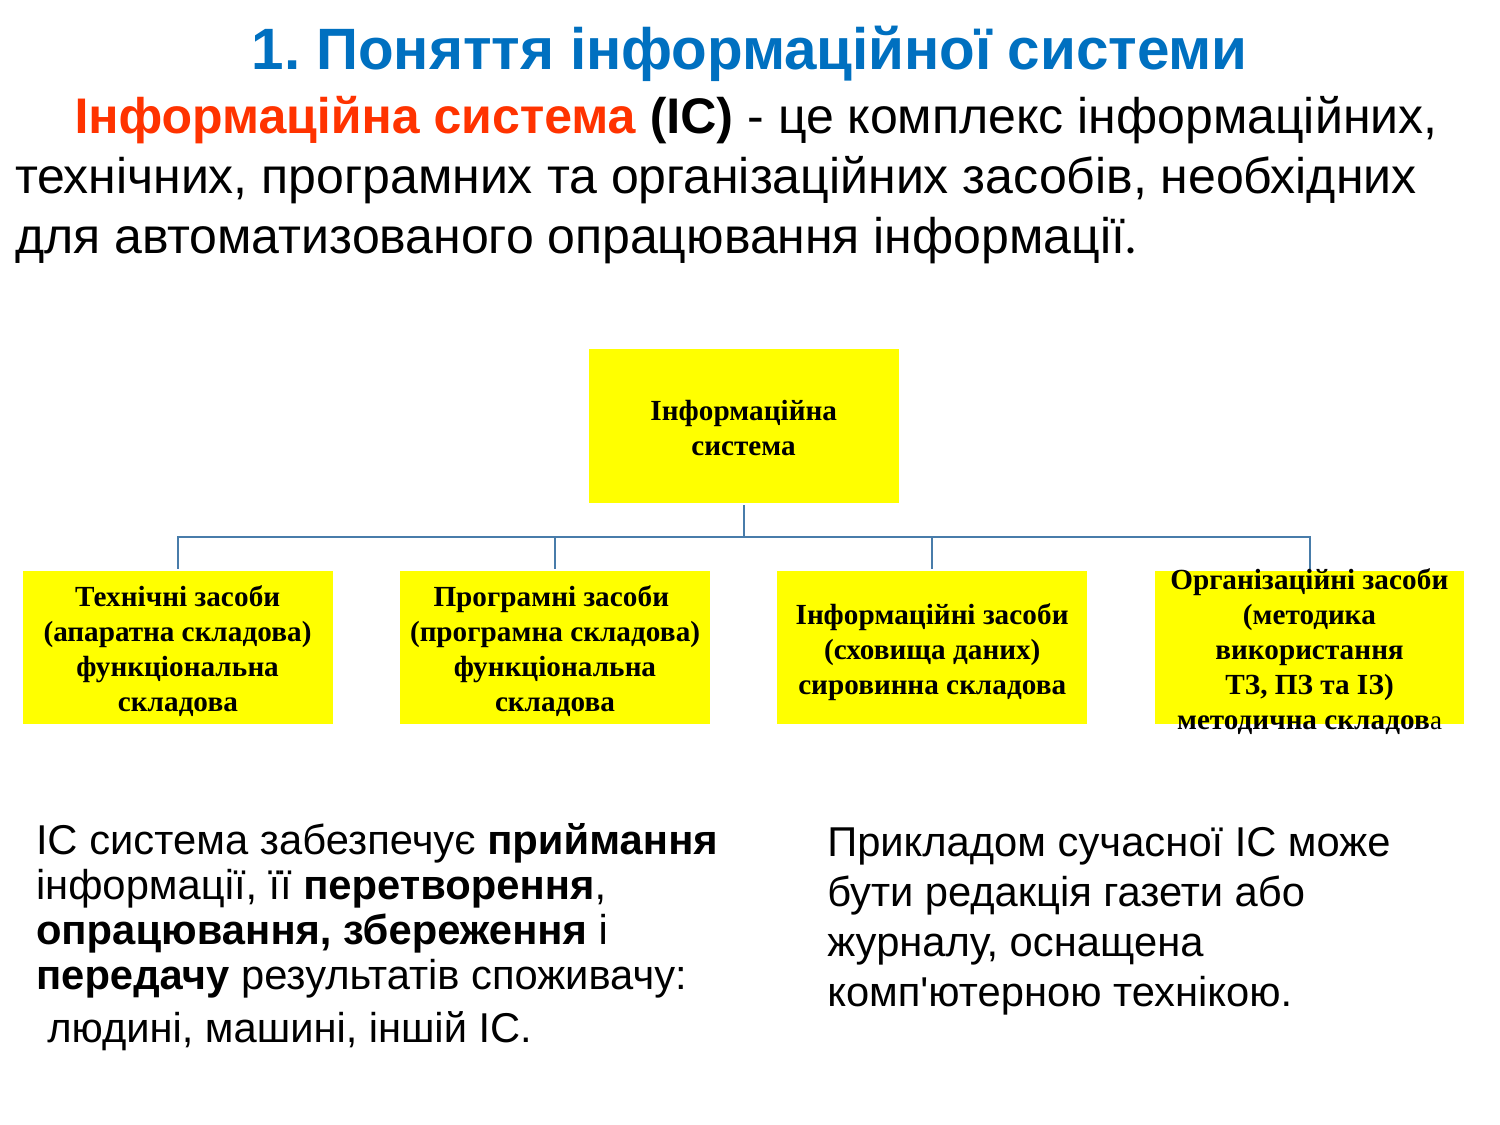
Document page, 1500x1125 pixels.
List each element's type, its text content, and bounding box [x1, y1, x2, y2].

list Інформаційна система (ІС) - це комплекс інформаційних, технічних, програмних та організаційних засобів, необхідних для автоматизованого опрацювання інформації. [0, 76, 1500, 312]
text_box Прикладом сучасної ІС може бути редакція газети або журналу, оснащена комп'ютерною технікою. [812, 812, 1438, 1088]
text_box ІС система забезпечує приймання інформації, її перетворення, опрацювання, збереження і передачу результатів споживачу: людині, машині, іншій ІС. [21, 812, 763, 1125]
title 1. Поняття інформаційної системи [0, 1, 1500, 76]
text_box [21, 262, 1467, 812]
